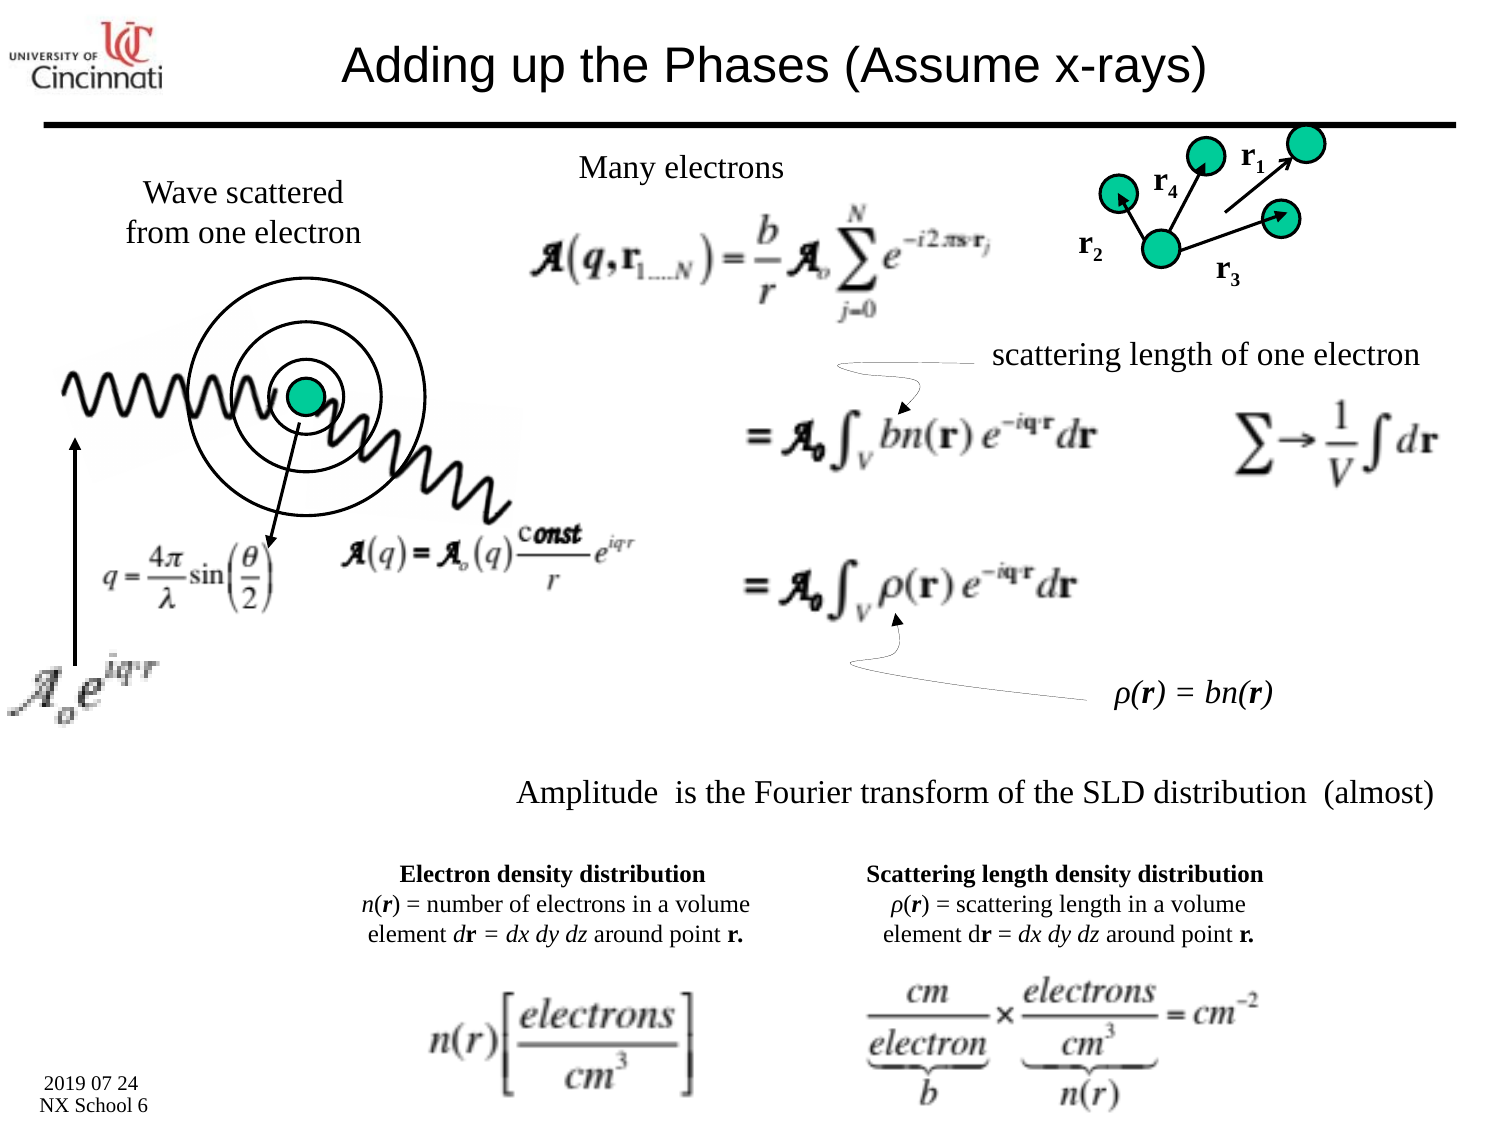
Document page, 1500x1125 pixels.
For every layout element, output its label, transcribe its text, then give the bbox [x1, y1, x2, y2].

text_box Many electrons [563, 137, 800, 193]
text_box ρ(r) = bn(r) [1099, 662, 1325, 718]
title Adding up the Phases (Assume x-rays) [137, 24, 1413, 100]
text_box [99, 537, 276, 618]
text_box Wave scattered from one electron [99, 162, 388, 258]
picture [54, 322, 187, 482]
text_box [1229, 387, 1444, 491]
text_box Amplitude is the Fourier transform of the SLD distribution (almost) [501, 762, 1451, 818]
text_box Scattering length density distribution ρ(r) = scattering length in a volume element dr = dx dy dz around point r. [837, 849, 1300, 955]
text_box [424, 981, 697, 1101]
text_box scattering length of one electron [1106, 324, 1437, 380]
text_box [1062, 124, 1326, 293]
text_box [187, 277, 426, 516]
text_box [862, 965, 1264, 1115]
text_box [0, 637, 160, 733]
picture [0, 0, 163, 117]
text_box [337, 513, 638, 592]
text_box [849, 633, 1087, 701]
picture [426, 398, 522, 513]
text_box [267, 422, 300, 549]
text_box Electron density distribution n(r) = number of electrons in a volume element dr = dx dy dz around point r. [324, 849, 788, 955]
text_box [524, 196, 1102, 626]
